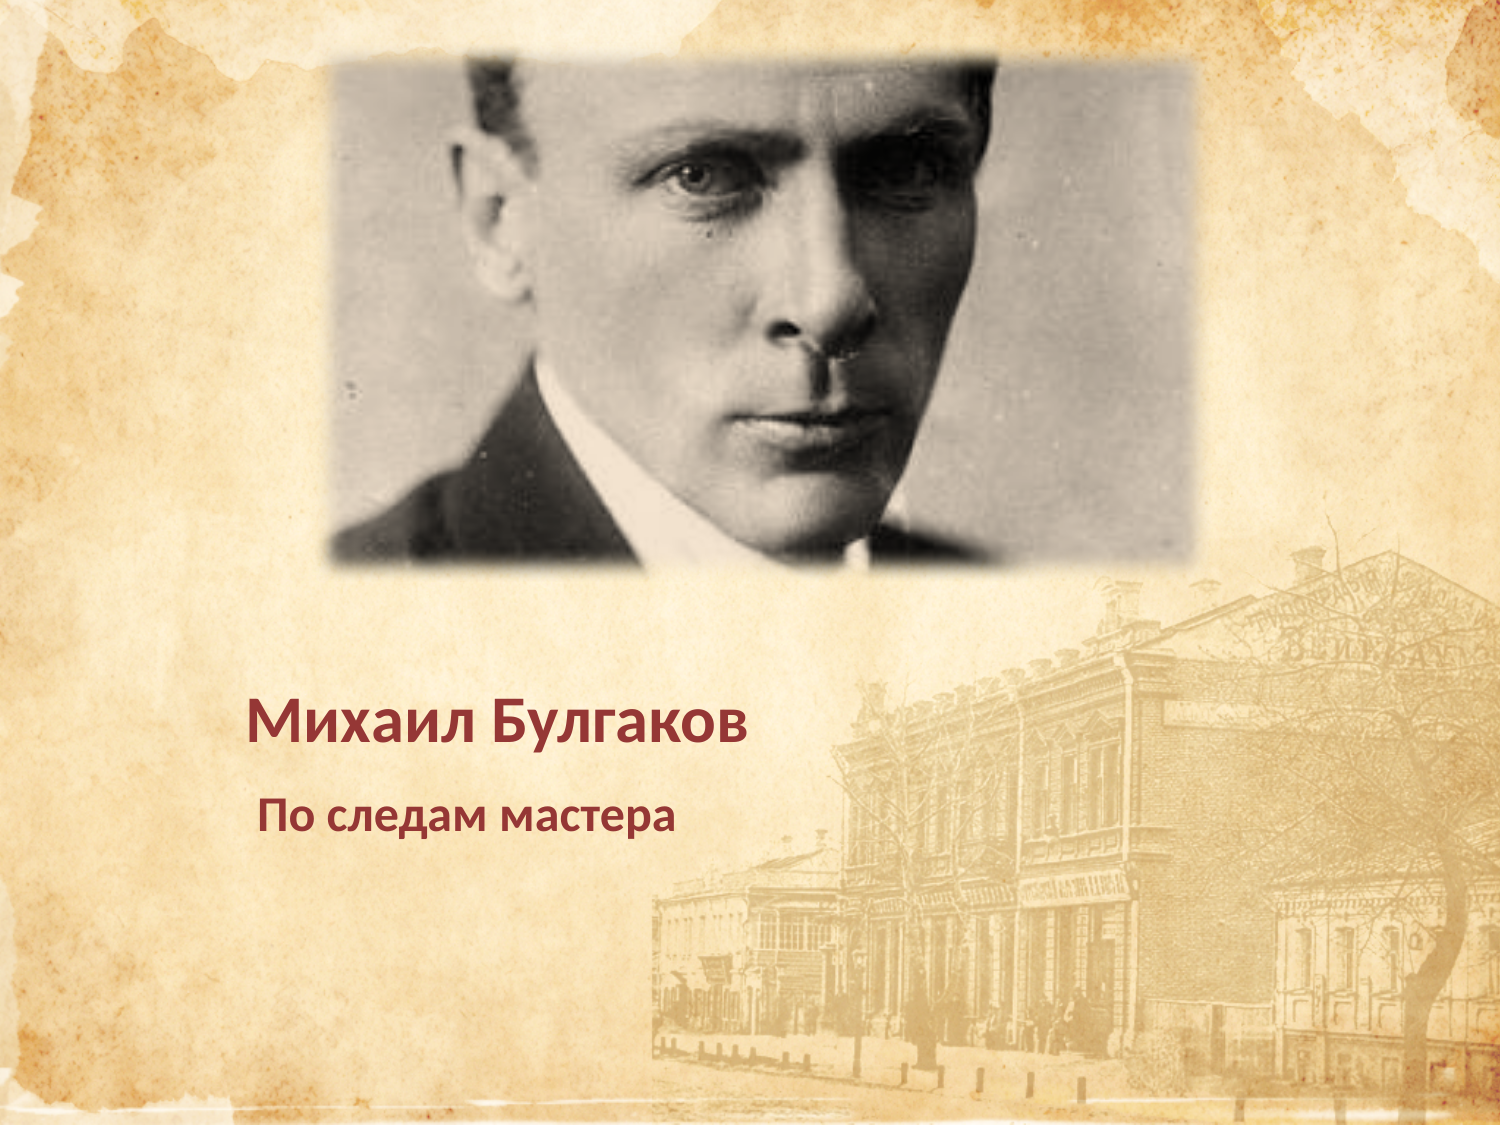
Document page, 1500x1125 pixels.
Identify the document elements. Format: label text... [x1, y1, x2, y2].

list По следам мастера [242, 774, 1159, 907]
picture [0, 0, 1500, 1125]
title Михаил Булгаков [230, 656, 1117, 764]
